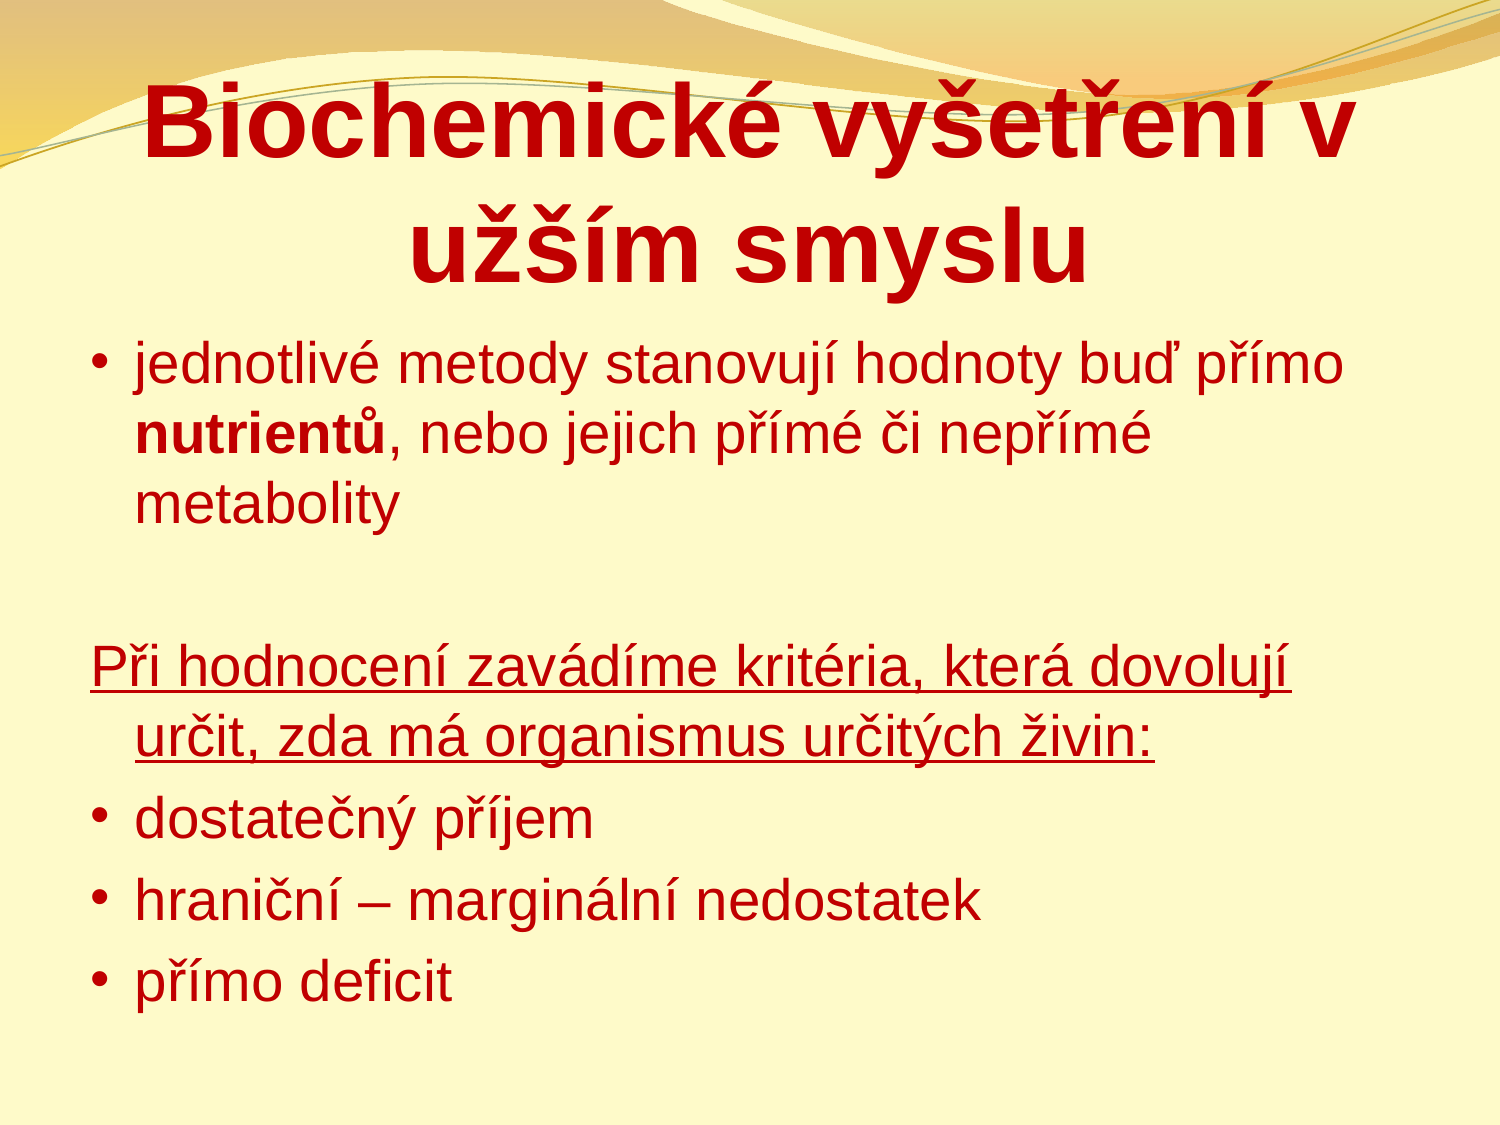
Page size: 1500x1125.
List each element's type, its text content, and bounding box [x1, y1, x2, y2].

list jednotlivé metody stanovují hodnoty buď přímo nutrientů, nebo jejich přímé či nepřímé metabolity Při hodnocení zavádíme kritéria, která dovolují určit, zda má organismus určitých živin: dostatečný příjem hraniční – marginální nedostatek přímo deficit [74, 317, 1426, 1038]
title Biochemické vyšetření v užším smyslu [74, 115, 1426, 304]
